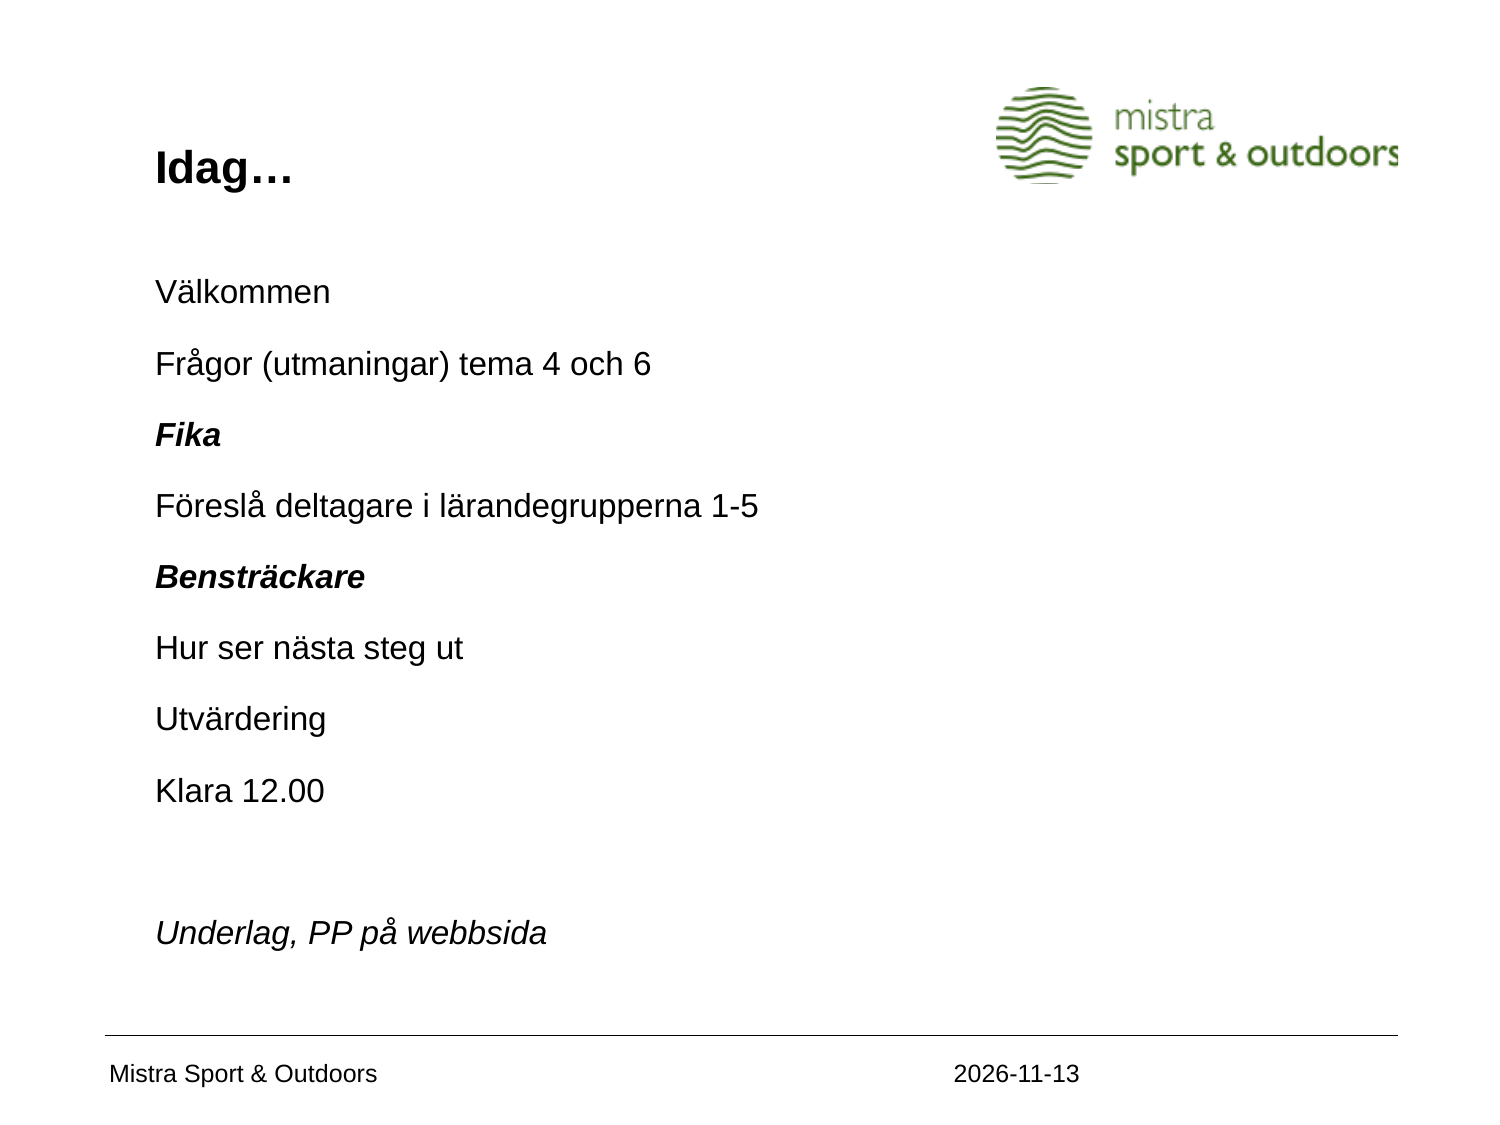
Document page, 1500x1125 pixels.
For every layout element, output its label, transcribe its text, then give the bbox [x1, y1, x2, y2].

title Idag… [139, 110, 1438, 217]
list Välkommen Frågor (utmaningar) tema 4 och 6 Fika Föreslå deltagare i lärandegrupperna 1-5 Bensträckare Hur ser nästa steg ut Utvärdering Klara 12.00 Underlag, PP på webbsida [139, 263, 1112, 893]
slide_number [947, 1042, 1136, 1102]
